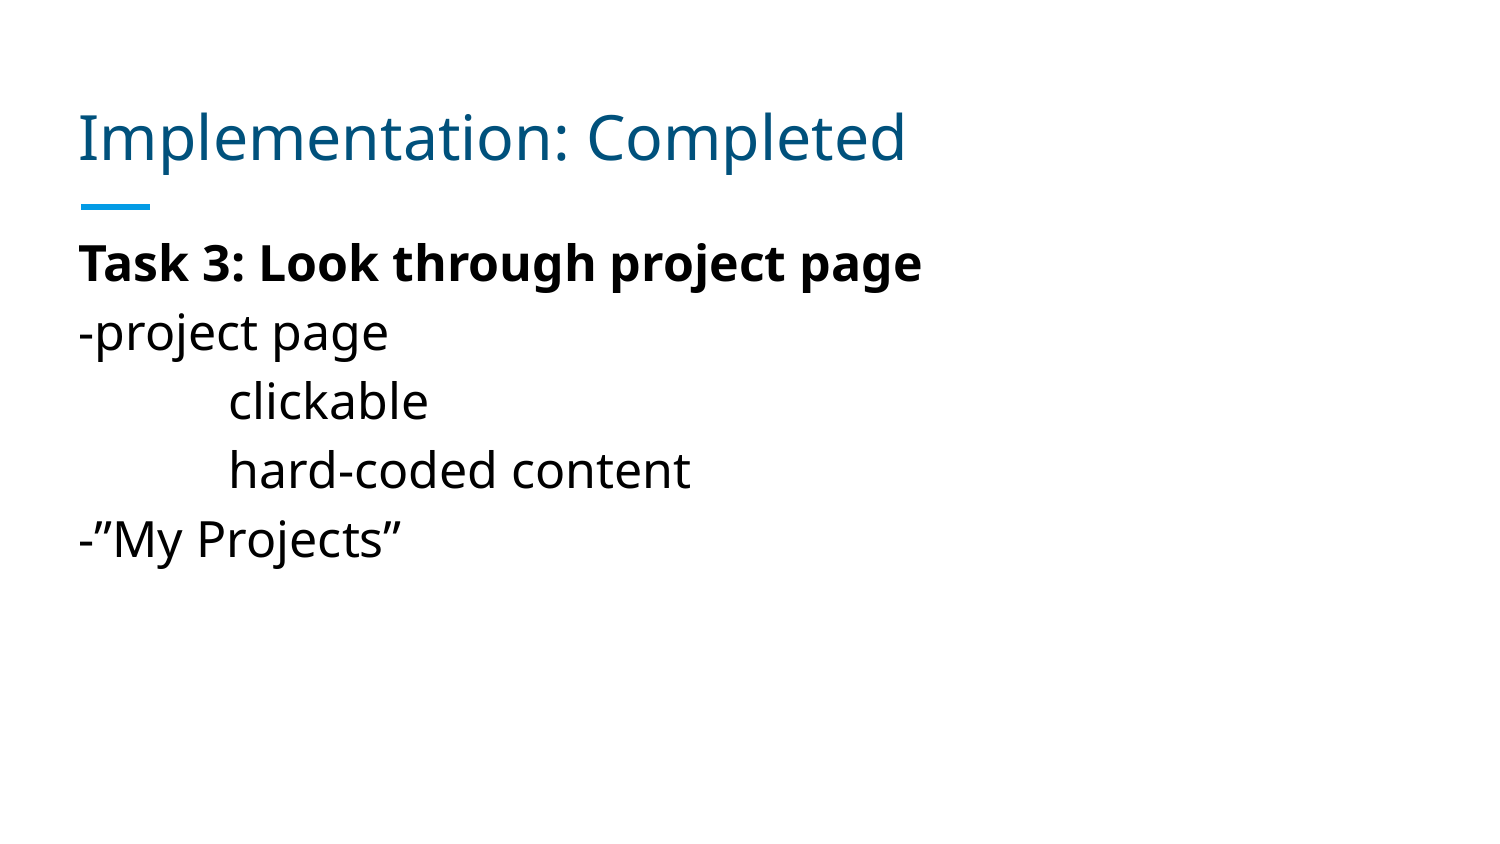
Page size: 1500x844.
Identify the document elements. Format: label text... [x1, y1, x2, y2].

text_box Task 3: Look through project page -project page clickable hard-coded content -”My Projects” [63, 207, 1370, 802]
title Implementation: Completed [63, 75, 1437, 188]
